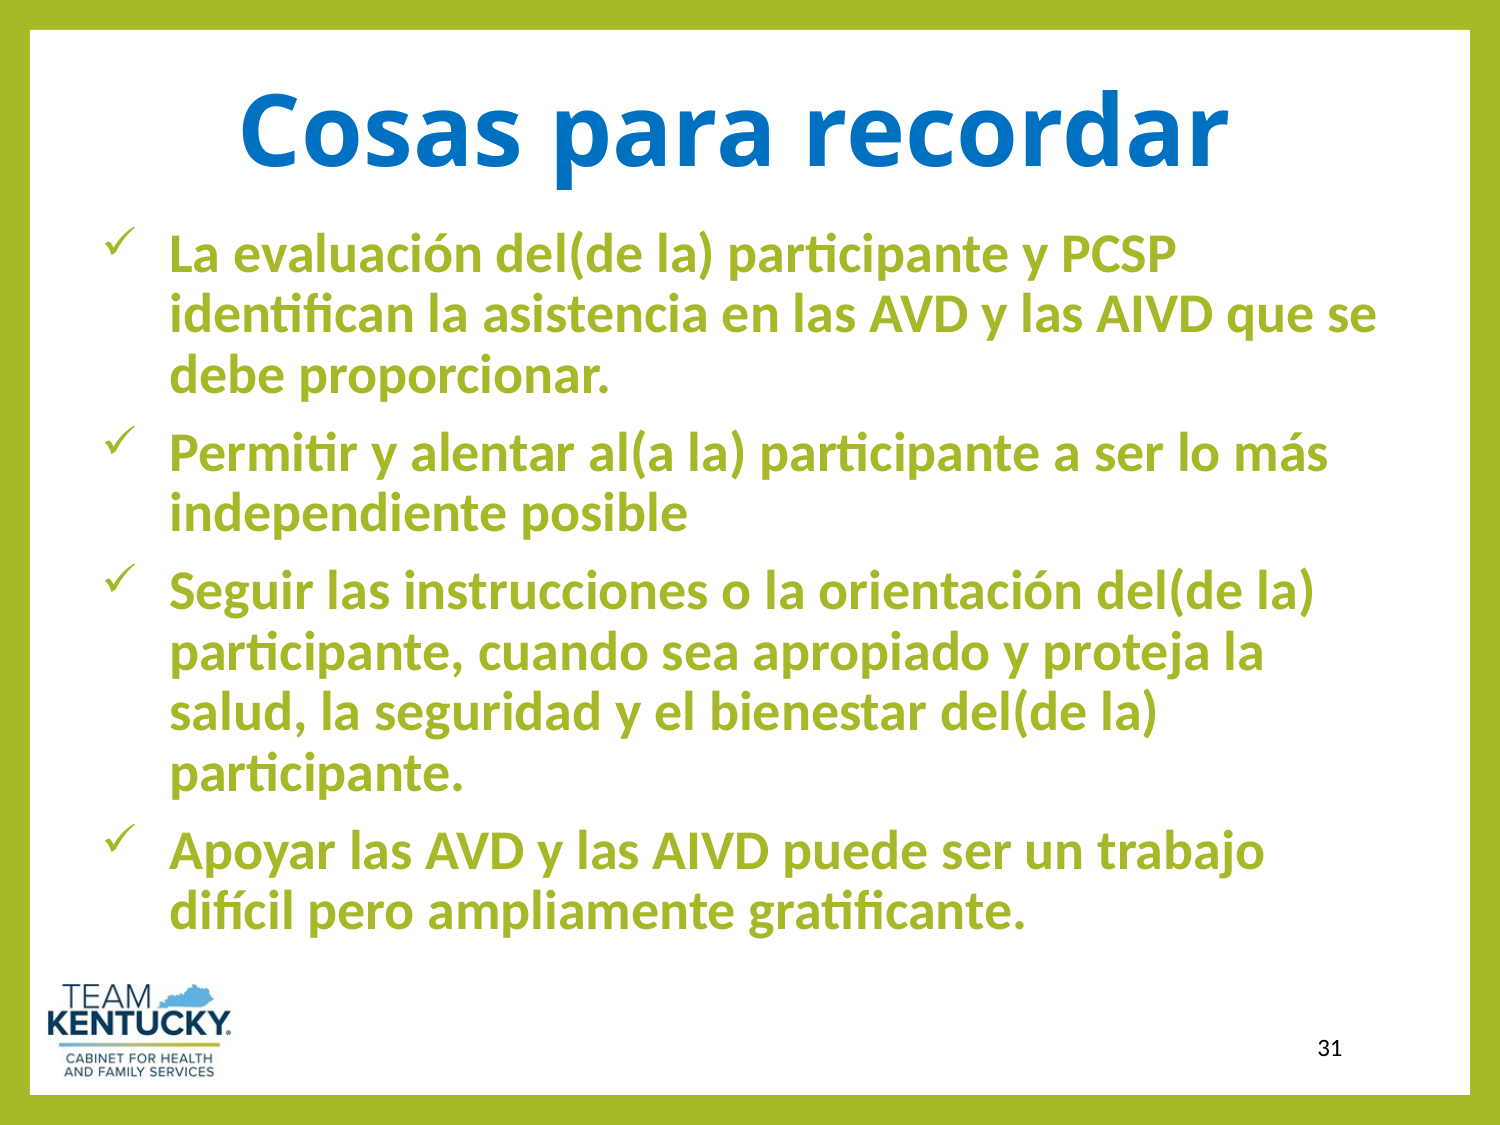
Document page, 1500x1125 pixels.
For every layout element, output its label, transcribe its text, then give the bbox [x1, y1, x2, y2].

title Cosas para recordar [140, 44, 1356, 216]
picture [46, 983, 233, 1082]
list La evaluación del(de la) participante y PCSP identifican la asistencia en las AVD y las AIVD que se debe proporcionar. Permitir y alentar al(a la) participante a ser lo más independiente posible Seguir las instrucciones o la orientación del(de la) participante, cuando sea apropiado y proteja la salud, la seguridad y el bienestar del(de la) participante. Apoyar las AVD y las AIVD puede ser un trabajo difícil pero ampliamente gratificante. [81, 216, 1419, 955]
slide_number 31 [1291, 1020, 1358, 1073]
